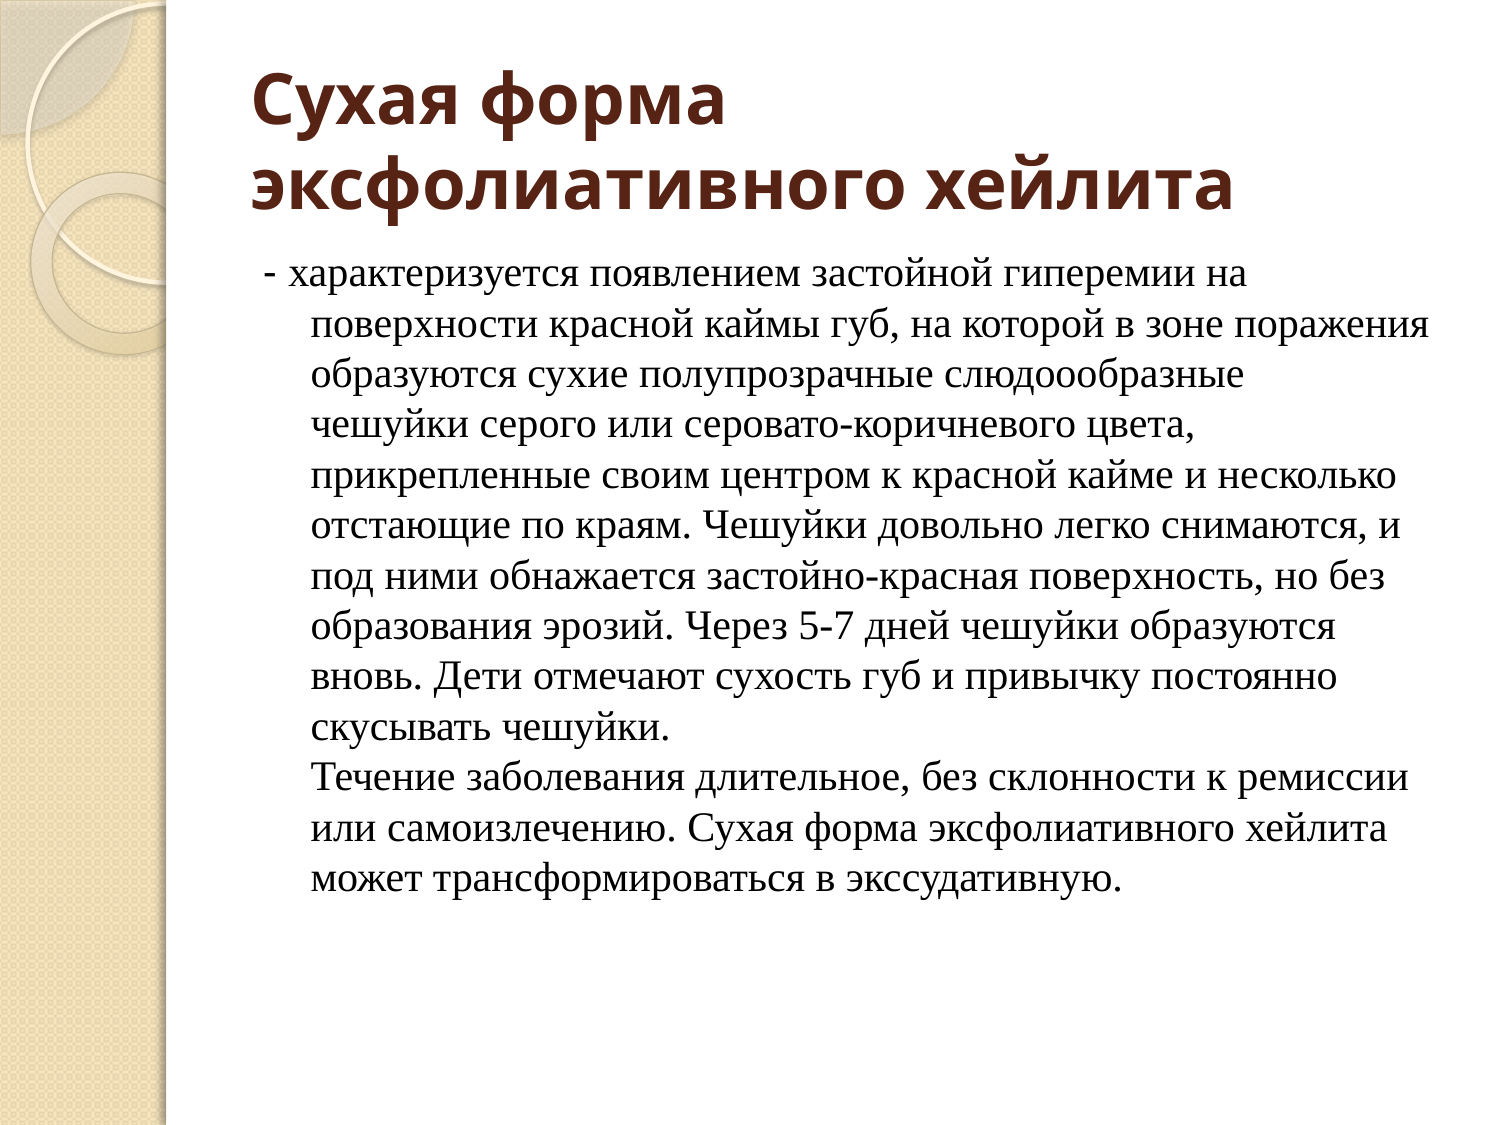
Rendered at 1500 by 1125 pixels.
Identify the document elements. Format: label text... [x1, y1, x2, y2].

list - характеризуется появлением застойной гиперемии на поверхности красной каймы губ, на которой в зоне поражения образуются сухие полупрозрачные слюдоообразные чешуйки серого или серовато-коричневого цвета, прикрепленные своим центром к красной кайме и несколько отстающие по краям. Чешуйки довольно легко снимаются, и под ними обнажается застойно-красная поверхность, но без образования эрозий. Через 5-7 дней чешуйки образуются вновь. Дети отмечают сухость губ и привычку постоянно скусывать чешуйки. Течение заболевания длительное, без склонности к ремиссии или самоизлечению. Сухая форма эксфолиативного хейлита может трансформироваться в экссудативную. [235, 237, 1466, 1025]
title Сухая форма эксфолиативного хейлита [235, 45, 1466, 233]
